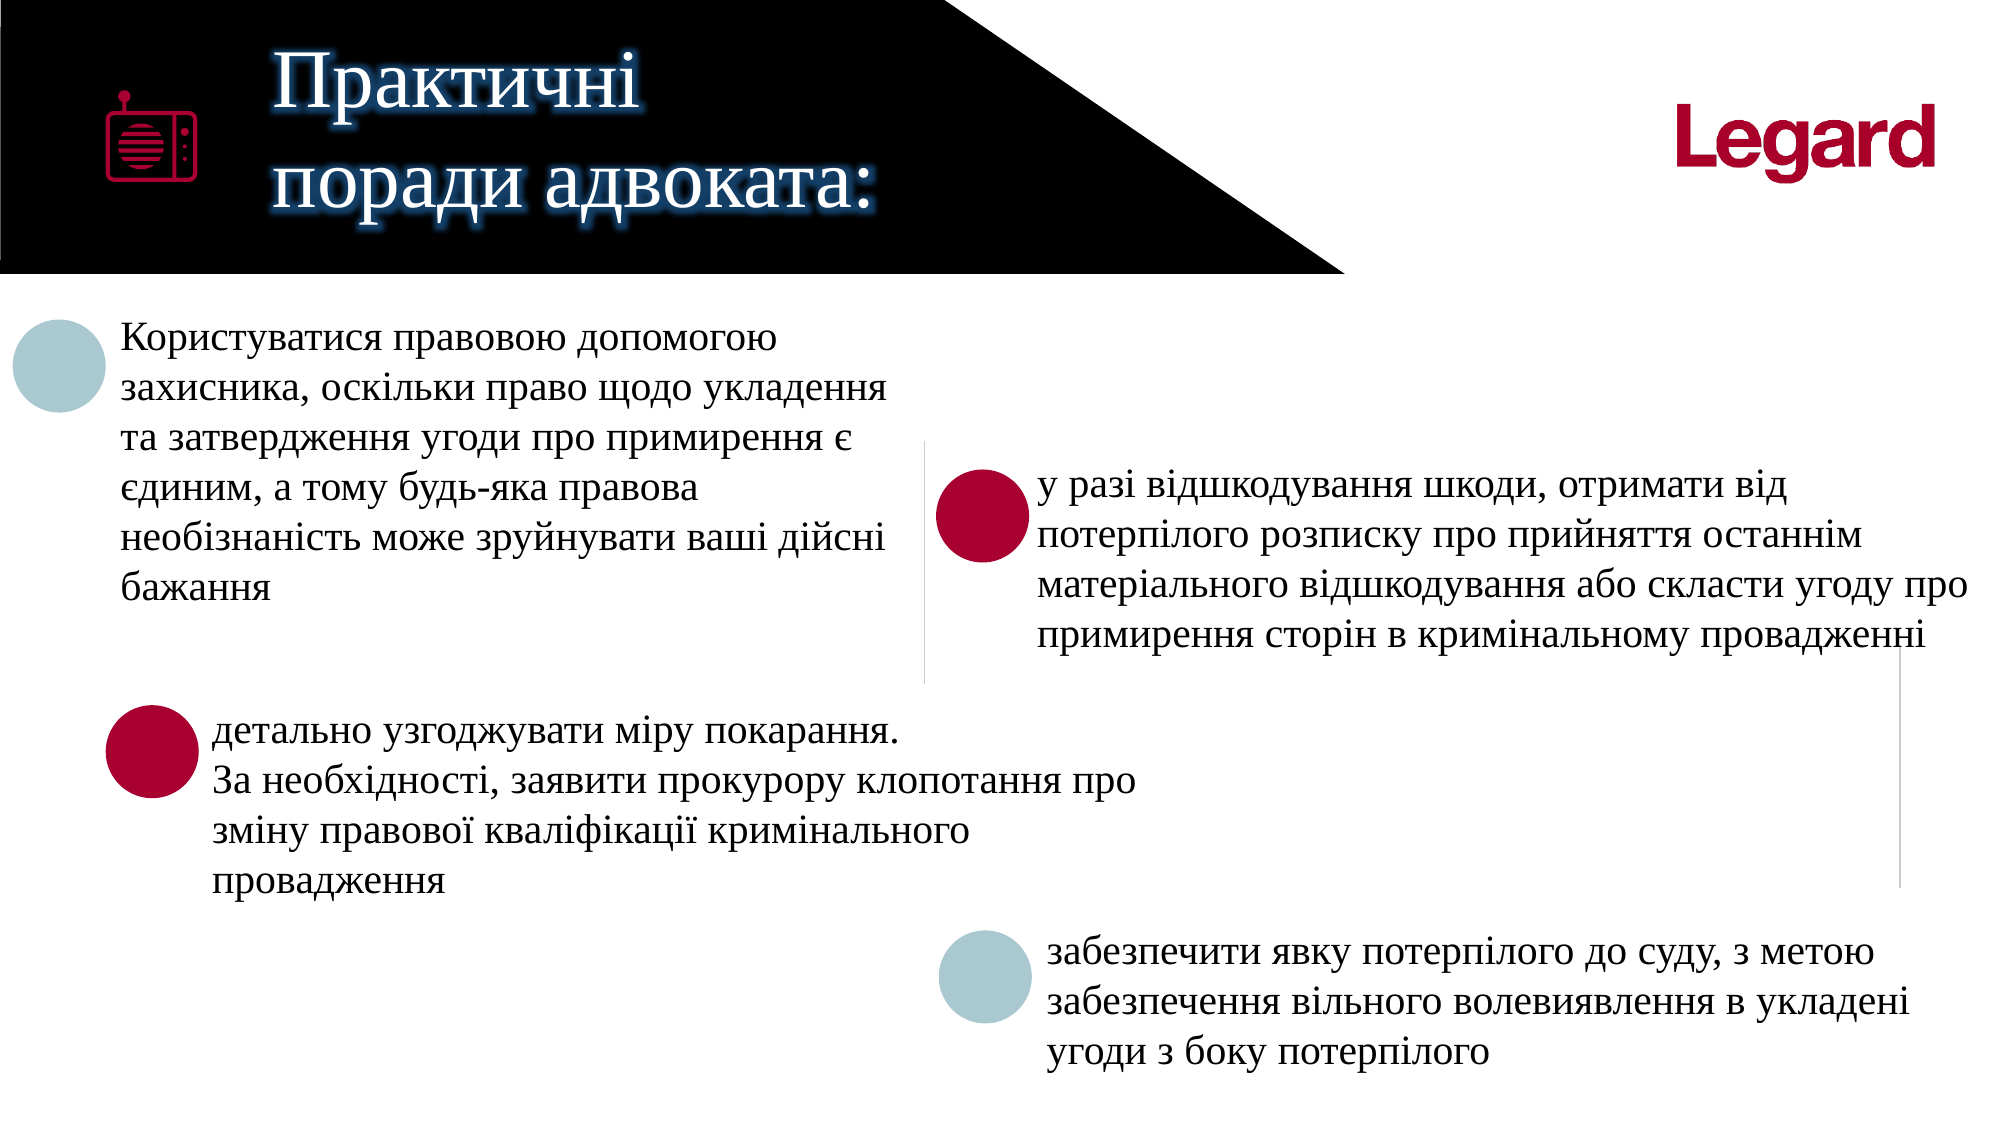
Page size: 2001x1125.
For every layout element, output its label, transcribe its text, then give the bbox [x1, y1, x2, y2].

text_box [105, 705, 199, 799]
text_box Практичні поради адвоката: [257, 17, 925, 232]
text_box [936, 469, 1022, 563]
picture [1655, 92, 1967, 188]
text_box [105, 90, 198, 182]
text_box [0, 0, 1345, 274]
text_box Користуватися правовою допомогою захисника, оскільки право щодо укладення та затвердження угоди про примирення є єдиним, а тому будь-яка правова необізнаність може зруйнувати ваші дійсні бажання [105, 301, 934, 617]
text_box детально узгоджувати міру покарання. За необхідності, заявити прокурору клопотання про зміну правової кваліфікації кримінального провадження [197, 694, 1198, 910]
text_box забезпечити явку потерпілого до суду, з метою забезпечення вільного волевиявлення в укладені угоди з боку потерпілого [1031, 915, 2000, 1081]
text_box [12, 319, 106, 413]
text_box у разі відшкодування шкоди, отримати від потерпілого розписку про прийняття останнім матеріального відшкодування або скласти угоду про примирення сторін в кримінальному провадженні [1022, 448, 2000, 664]
text_box [938, 930, 1031, 1024]
